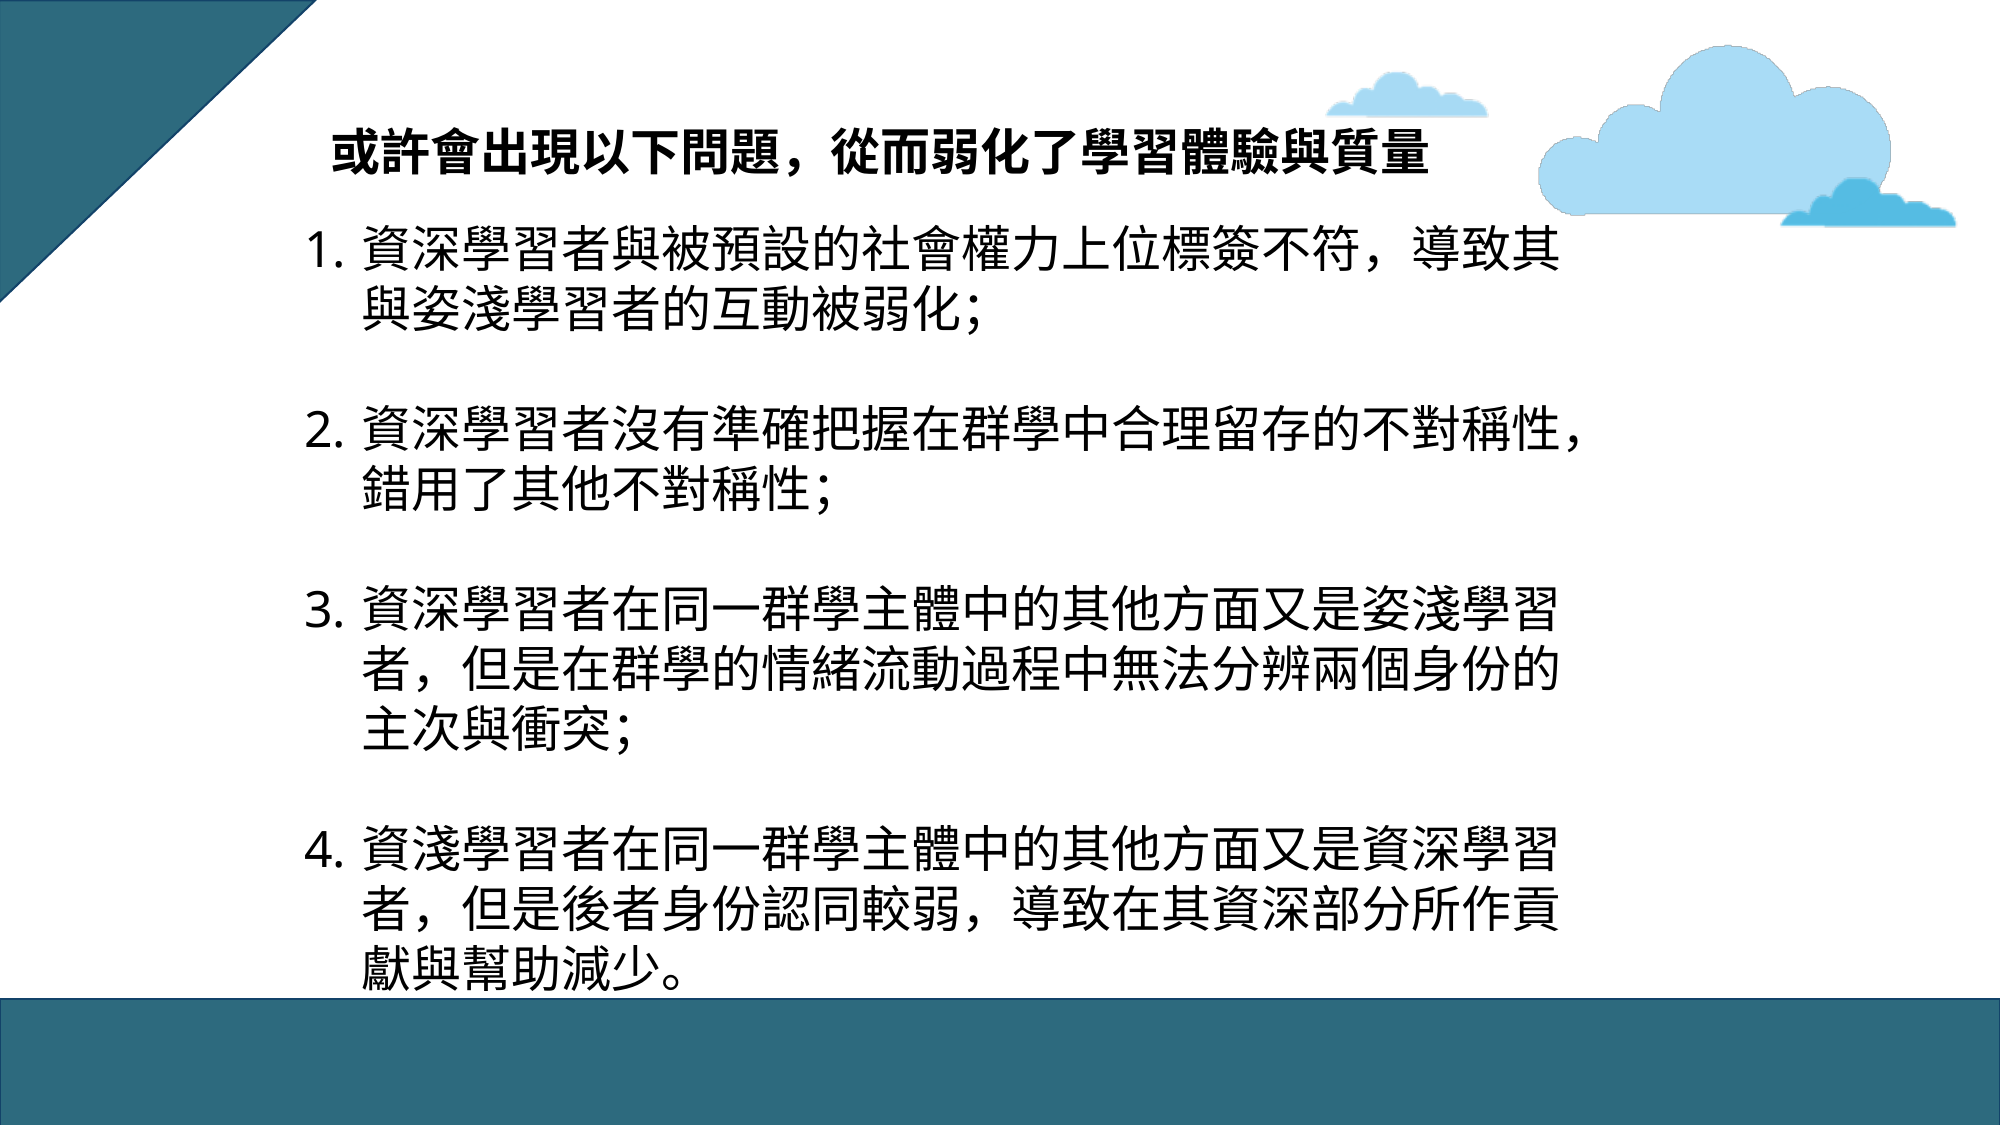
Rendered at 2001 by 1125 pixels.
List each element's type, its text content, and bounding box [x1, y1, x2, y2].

picture [1313, 12, 1981, 250]
text_box [0, 0, 317, 303]
text_box 資深學習者與被預設的社會權力上位標簽不符，導致其與姿淺學習者的互動被弱化； 資深學習者沒有準確把握在群學中合理留存的不對稱性，錯用了其他不對稱性； 資深學習者在同一群學主體中的其他方面又是姿淺學習者，但是在群學的情緒流動過程中無法分辨兩個身份的主次與衝突； 資淺學習者在同一群學主體中的其他方面又是資深學習者，但是後者身份認同較弱，導致在其資深部分所作貢獻與幫助減少。 [290, 210, 1622, 1005]
text_box 或許會出現以下問題，從而弱化了學習體驗與質量 [315, 113, 1445, 189]
text_box [0, 998, 2000, 1125]
